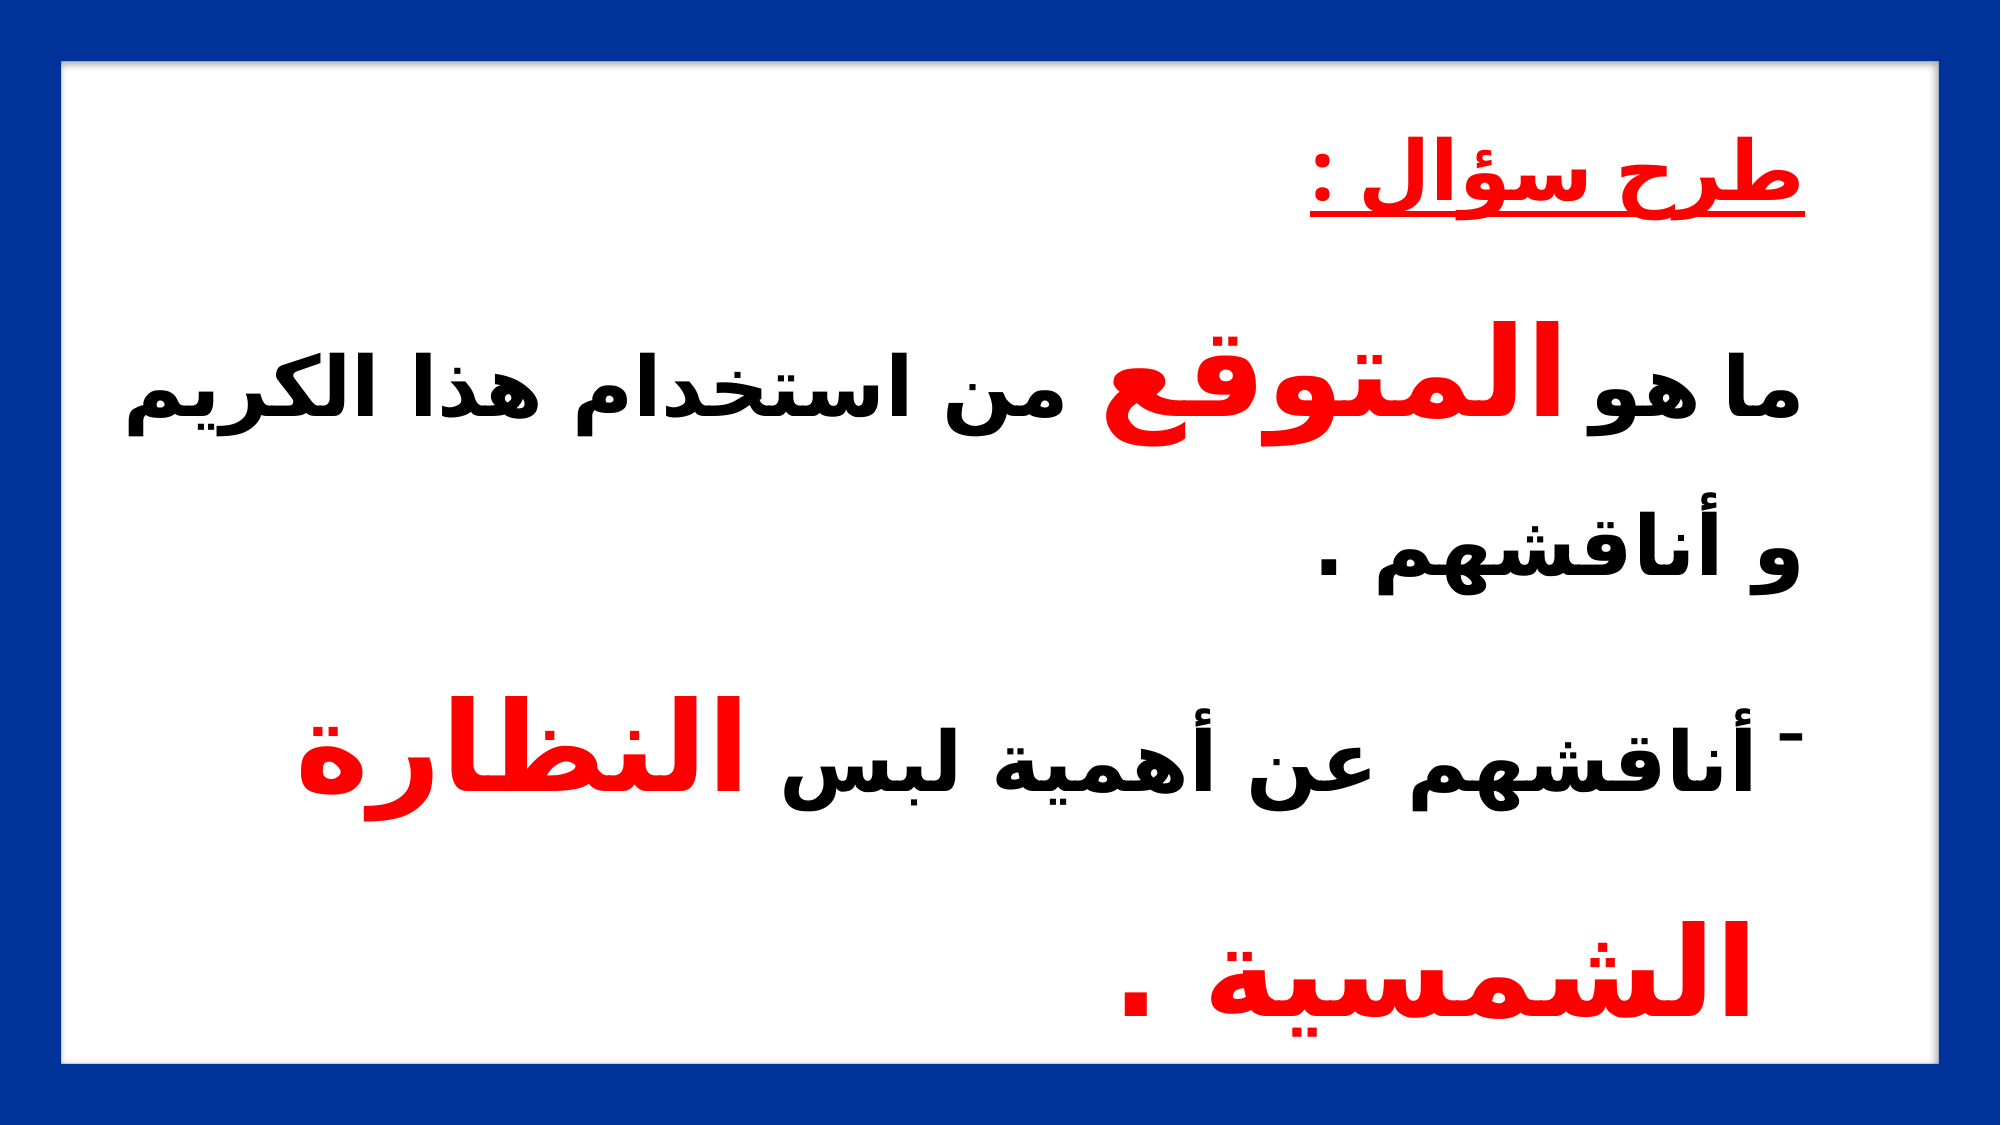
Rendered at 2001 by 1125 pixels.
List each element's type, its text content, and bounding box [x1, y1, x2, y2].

text_box طرح سؤال : ما هو المتوقع من استخدام هذا الكريم و أناقشهم . أناقشهم عن أهمية لبس النظارة الشمسية . ما أهمية ارتداء القبعة الشمسية و ما هو النوع المناسب للوقاية من ضوء الشمس المباشر ؟ . [104, 94, 1858, 1125]
text_box [0, 0, 2000, 1125]
